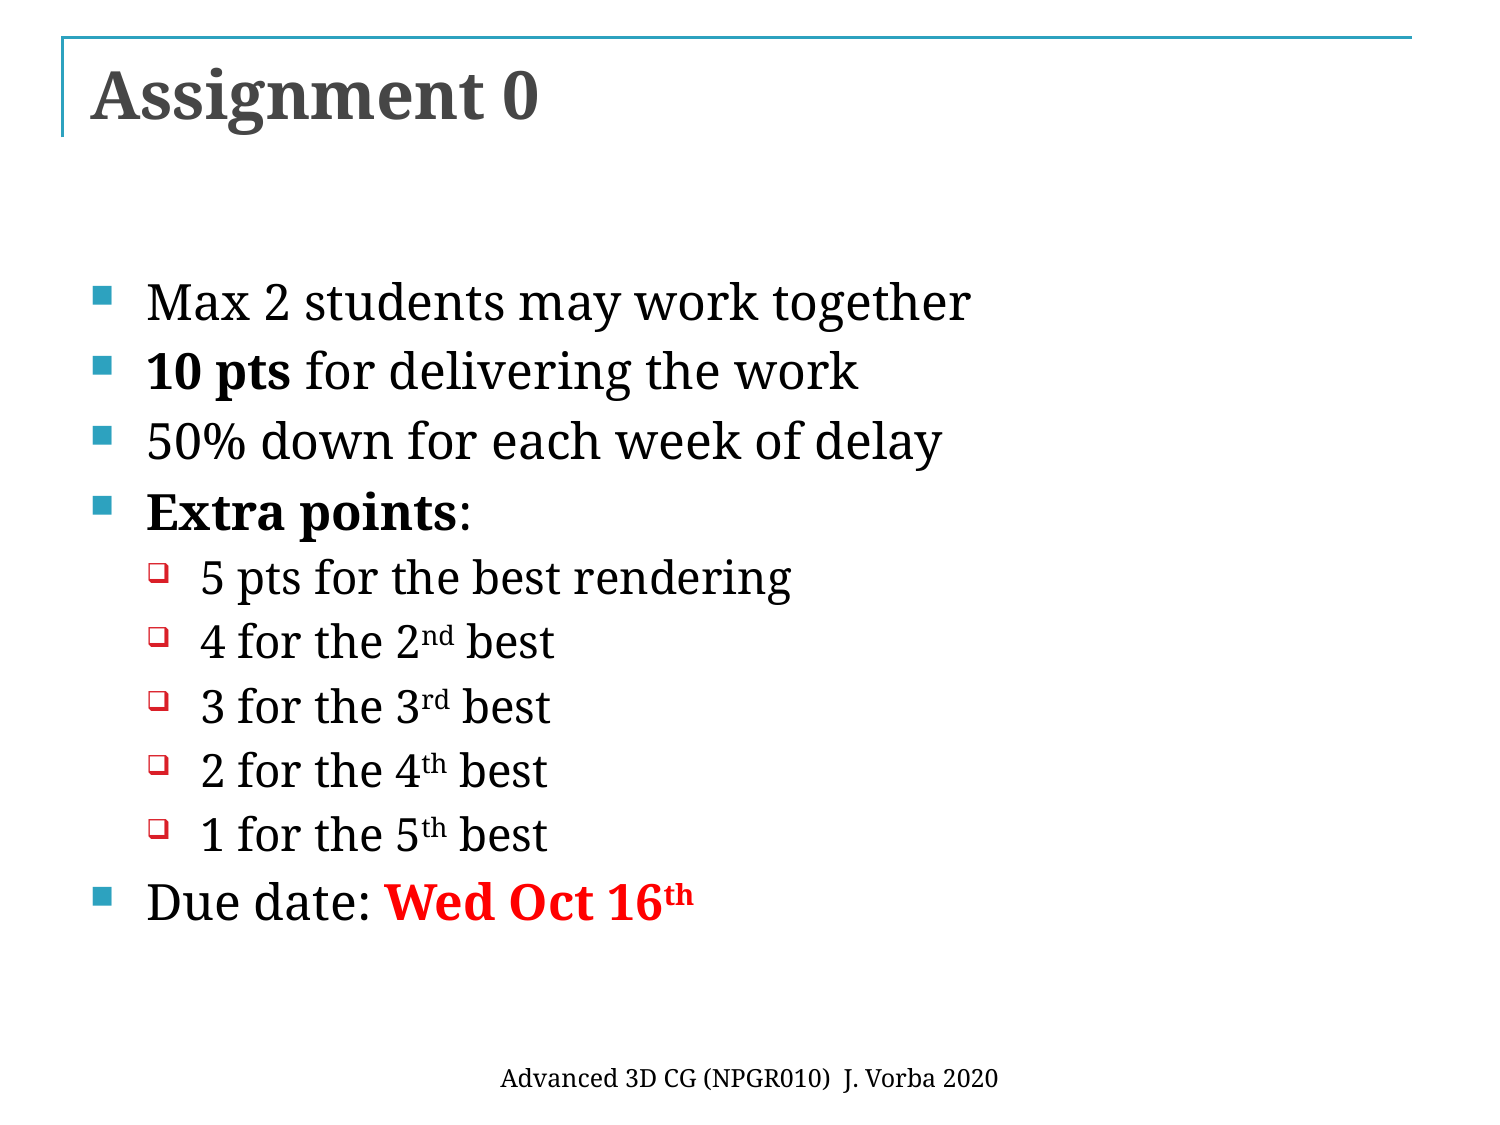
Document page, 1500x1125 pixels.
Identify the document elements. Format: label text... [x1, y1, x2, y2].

list Max 2 students may work together 10 pts for delivering the work 50% down for each week of delay Extra points: 5 pts for the best rendering 4 for the 2nd best 3 for the 3rd best 2 for the 4th best 1 for the 5th best Due date: Wed Oct 16th [74, 262, 1426, 1006]
footer Advanced 3D CG (NPGR010) J. Vorba 2020 [430, 1024, 1070, 1101]
title Assignment 0 [74, 45, 1426, 233]
